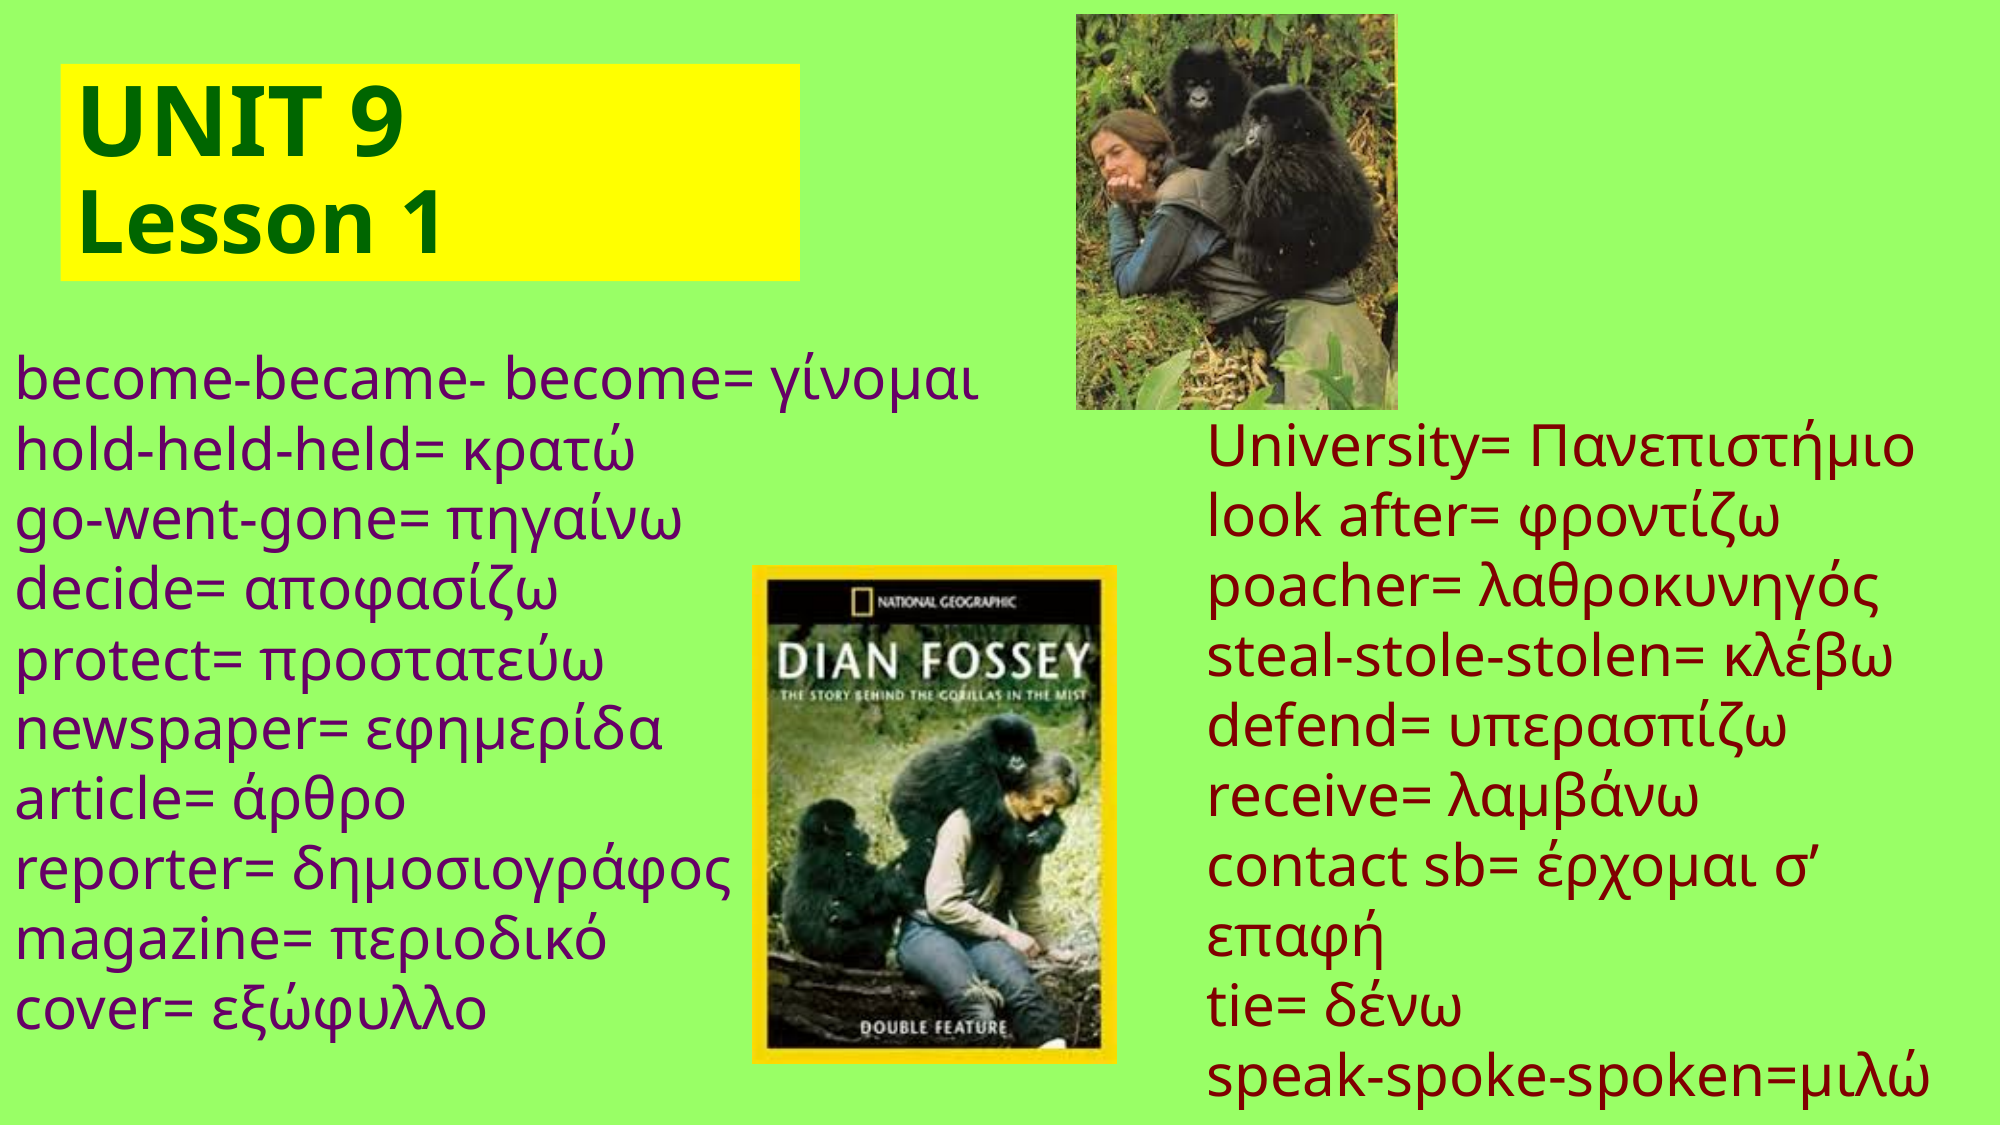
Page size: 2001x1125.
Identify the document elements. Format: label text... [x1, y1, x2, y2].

text_box become-became- become= γίνομαι hold-held-held= κρατώ go-went-gone= πηγαίνω decide= αποφασίζω protect= προστατεύω newspaper= εφημερίδα article= άρθρο reporter= δημοσιογράφος magazine= περιοδικό cover= εξώφυλλο [0, 334, 1159, 1125]
picture [752, 565, 1117, 1064]
title UNIT 9 Lesson 1 [60, 63, 800, 282]
text_box University= Πανεπιστήμιο look after= φροντίζω poacher= λαθροκυνηγός steal-stole-stolen= κλέβω defend= υπερασπίζω receive= λαμβάνω contact sb= έρχομαι σ’ επαφή tie= δένω speak-spoke-spoken=μιλώ [1191, 400, 1971, 1115]
picture [1076, 14, 1398, 410]
